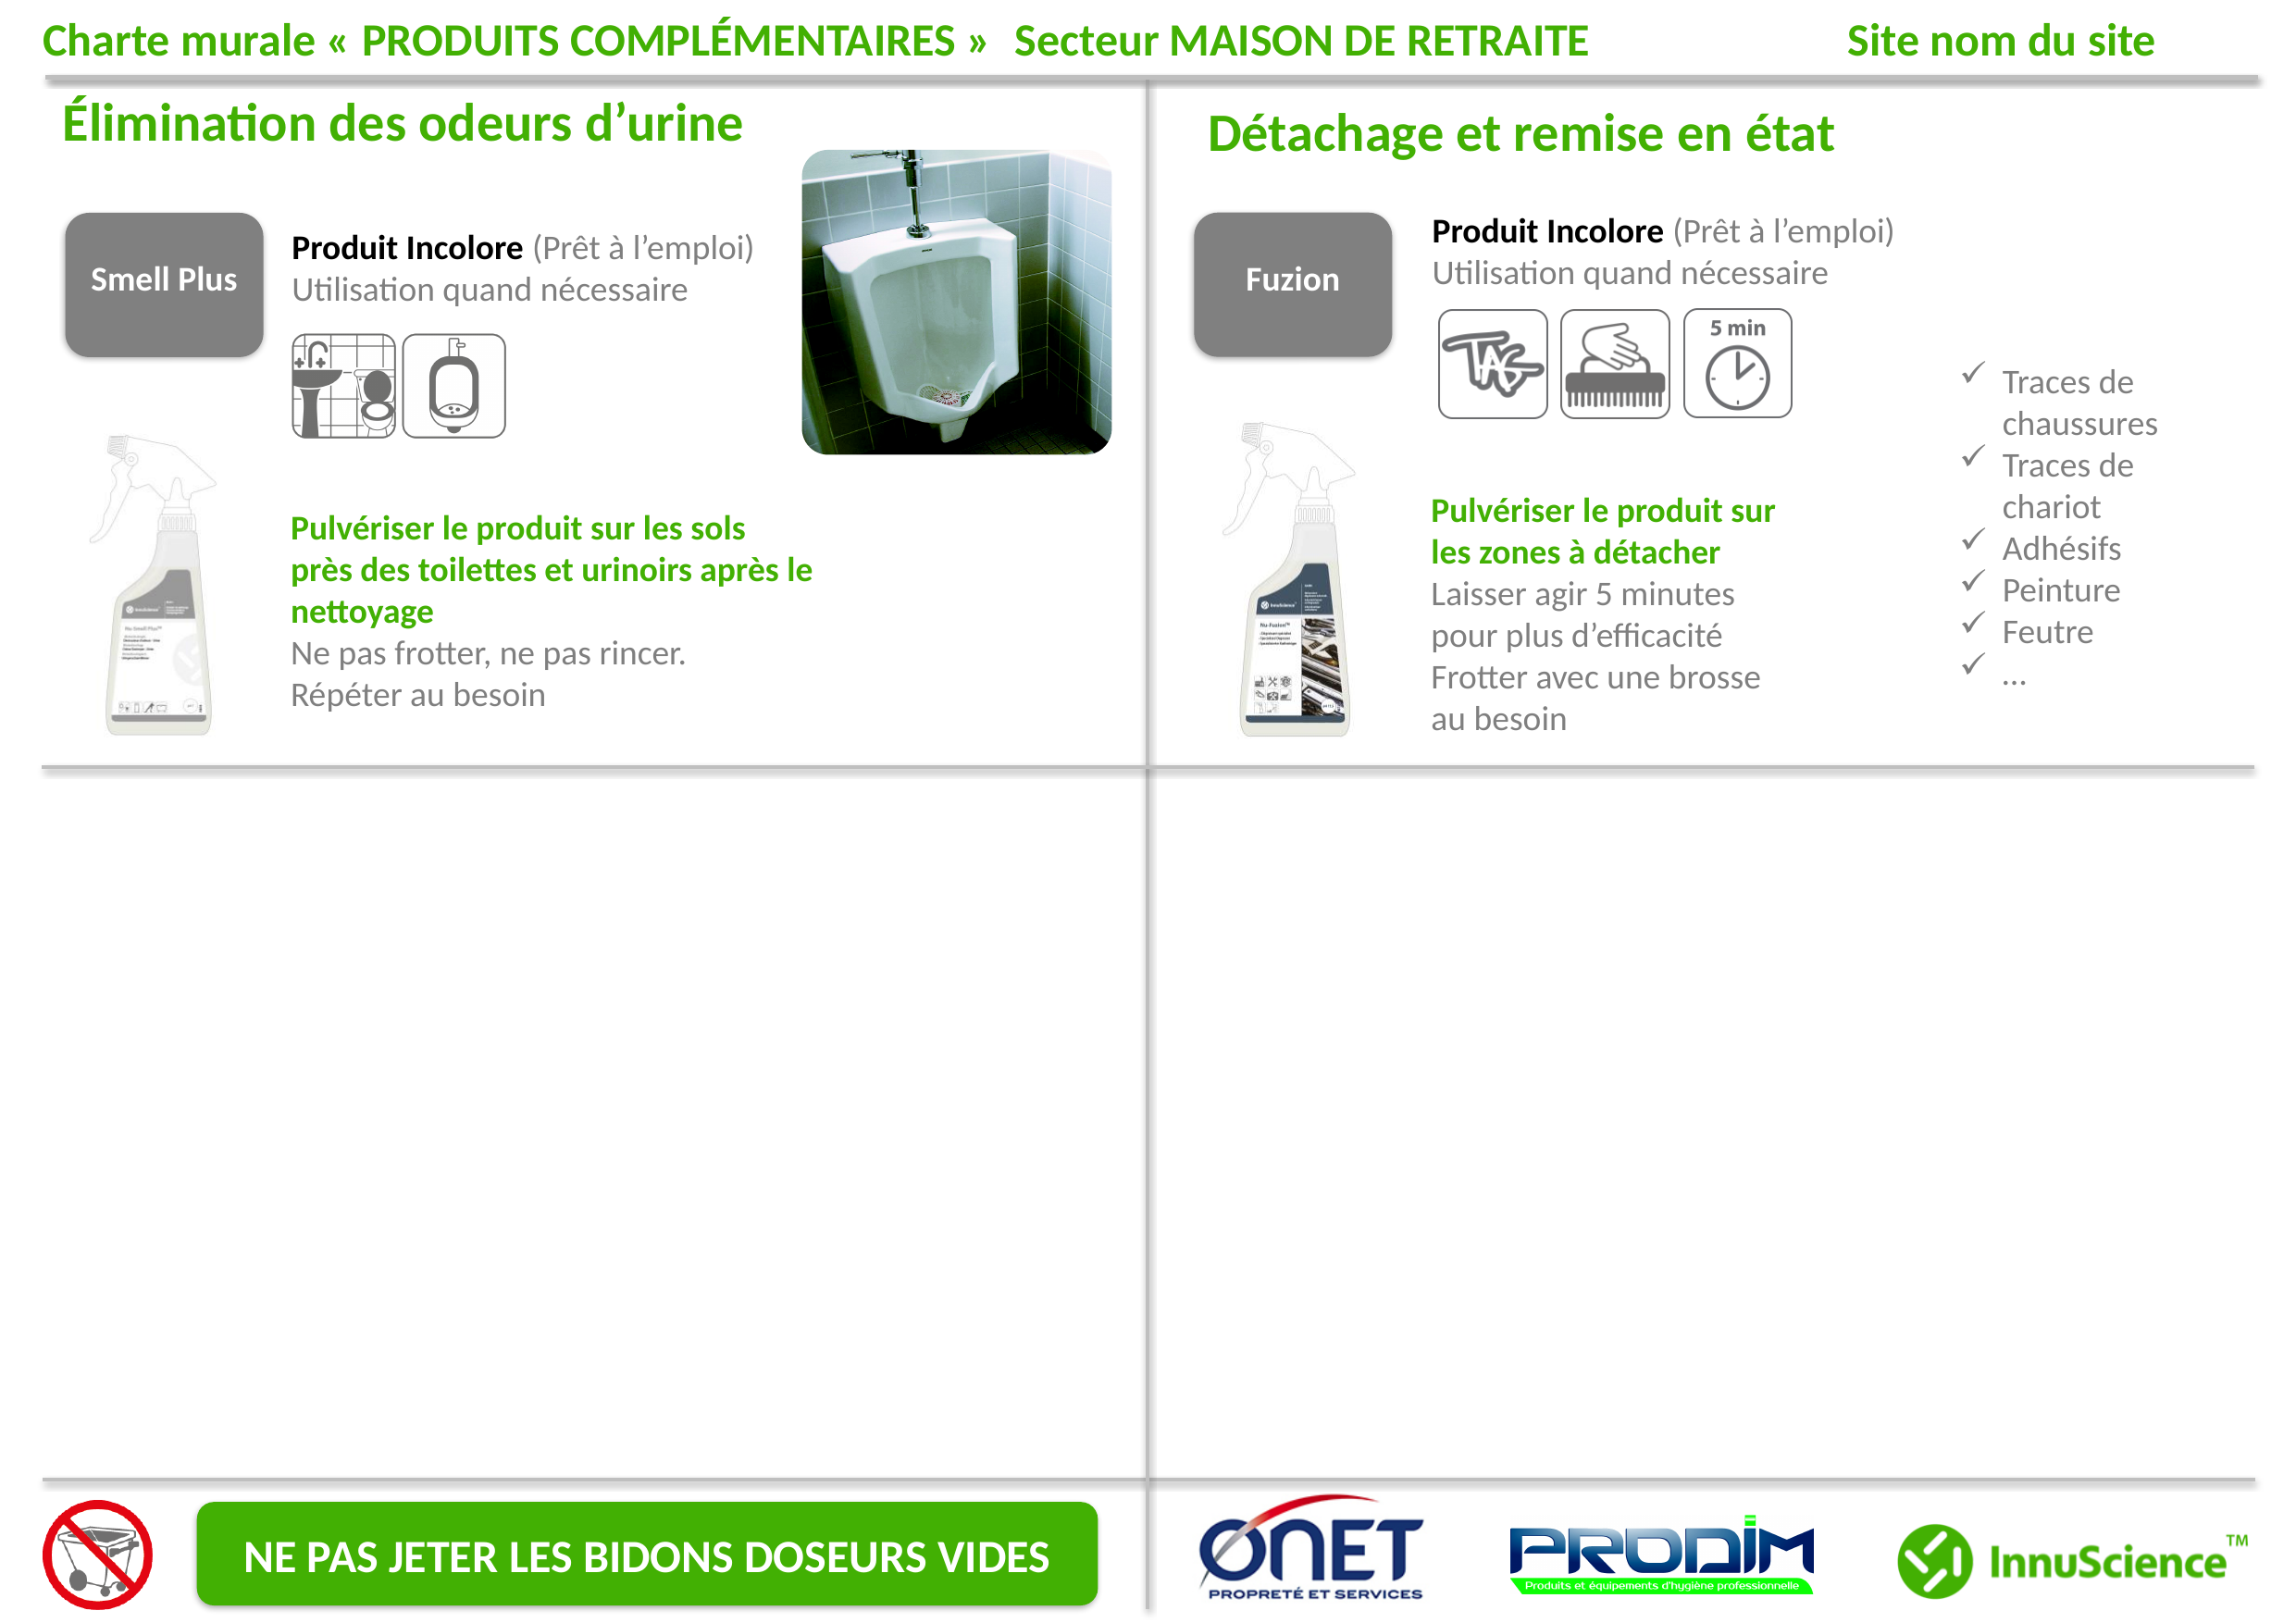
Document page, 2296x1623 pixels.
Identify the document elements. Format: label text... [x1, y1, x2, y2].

picture [1682, 308, 1793, 418]
text_box NE PAS JETER LES BIDONS DOSEURS VIDES [195, 1501, 1099, 1606]
text_box Pulvériser le produit sur les sols près des toilettes et urinoirs après le nettoyage Ne pas frotter, ne pas rincer. Répéter au besoin [277, 498, 863, 721]
text_box Élimination des odeurs d’urine [49, 88, 803, 159]
picture [1183, 1492, 1439, 1604]
picture [801, 149, 1112, 455]
picture [1510, 1515, 1814, 1594]
text_box Charte murale « PRODUITS COMPLÉMENTAIRES » Secteur MAISON DE RETRAITE Site nom du site [29, 2, 2259, 72]
picture [42, 1499, 153, 1610]
text_box Traces de chaussures Traces de chariot Adhésifs Peinture Feutre … [1945, 352, 2230, 700]
text_box Détachage et remise en état [1194, 90, 1948, 169]
text_box Fuzion [1193, 211, 1394, 358]
picture [81, 433, 219, 740]
picture [1894, 1520, 2252, 1603]
text_box Produit Incolore (Prêt à l’emploi) Utilisation quand nécessaire [1413, 195, 2257, 304]
text_box Pulvériser le produit sur les zones à détacher Laisser agir 5 minutes pour plus d’efficacité Frotter avec une brosse au besoin [1417, 480, 2004, 745]
picture [288, 330, 509, 441]
text_box Smell Plus [64, 212, 265, 358]
picture [1213, 420, 1359, 743]
text_box Produit Incolore (Prêt à l’emploi) Utilisation quand nécessaire [272, 212, 797, 321]
picture [1560, 308, 1671, 419]
picture [1438, 308, 1548, 419]
